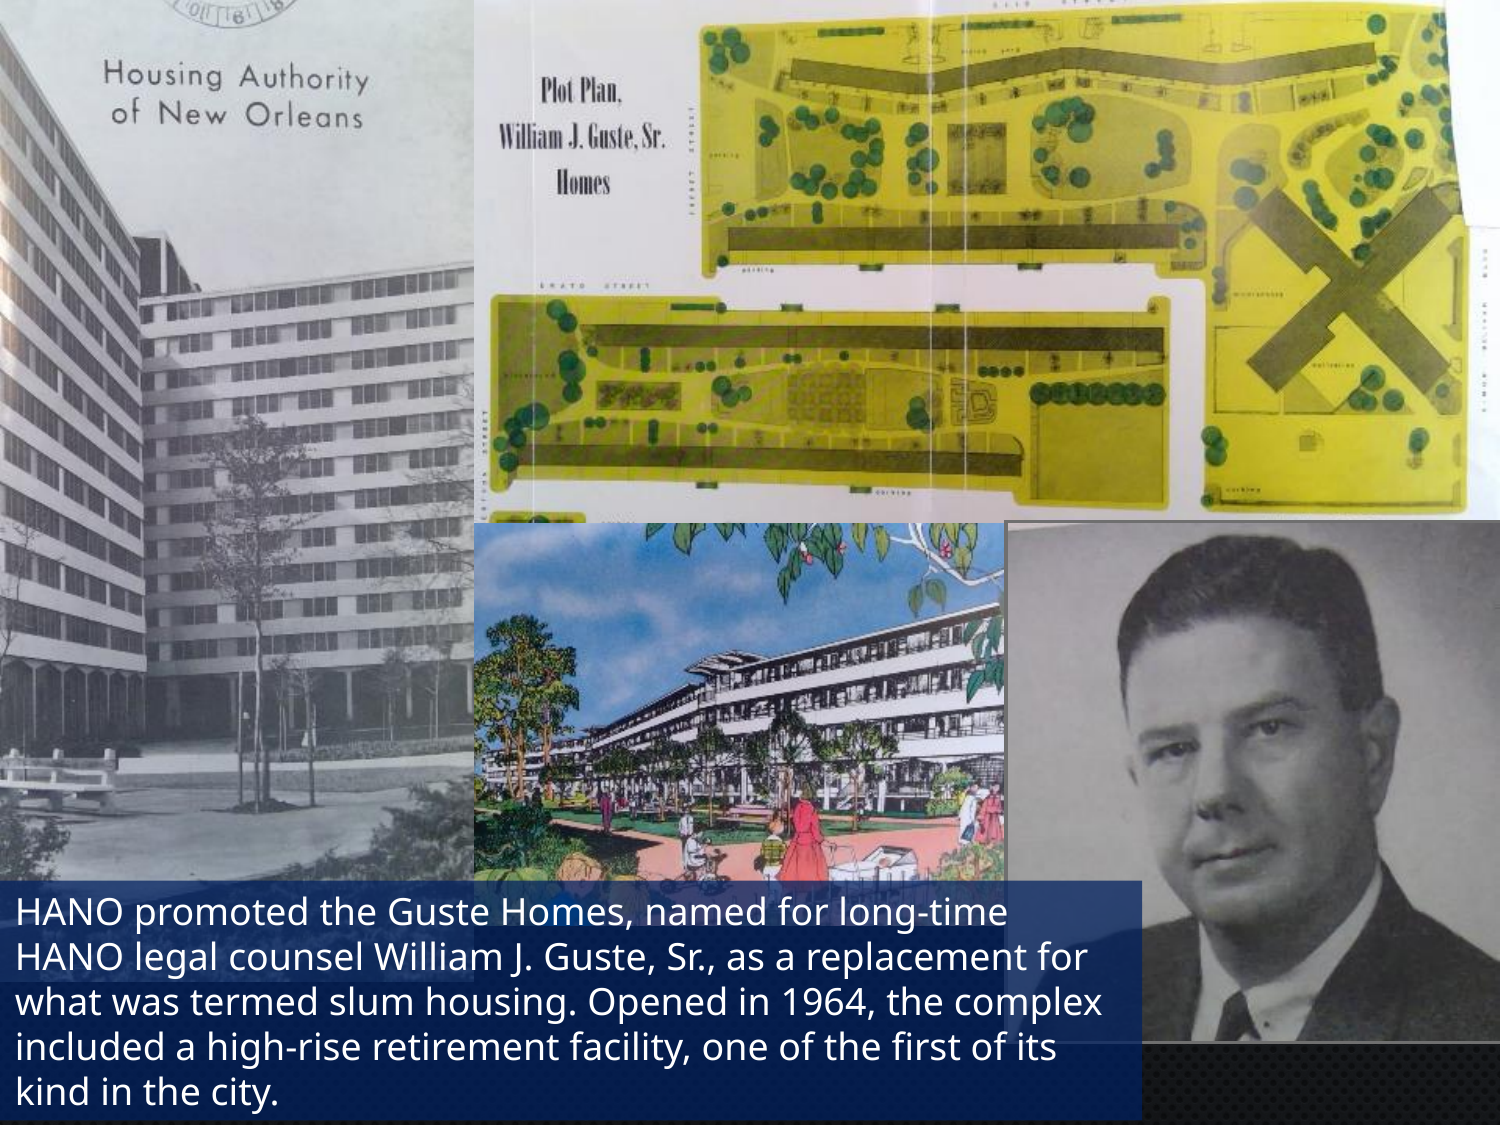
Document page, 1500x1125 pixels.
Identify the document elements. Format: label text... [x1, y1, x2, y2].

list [475, 0, 1500, 523]
text_box HANO promoted the Guste Homes, named for long-time HANO legal counsel William J. Guste, Sr., as a replacement for what was termed slum housing. Opened in 1964, the complex included a high-rise retirement facility, one of the first of its kind in the city. [0, 926, 1143, 1121]
picture [0, 0, 1500, 1042]
